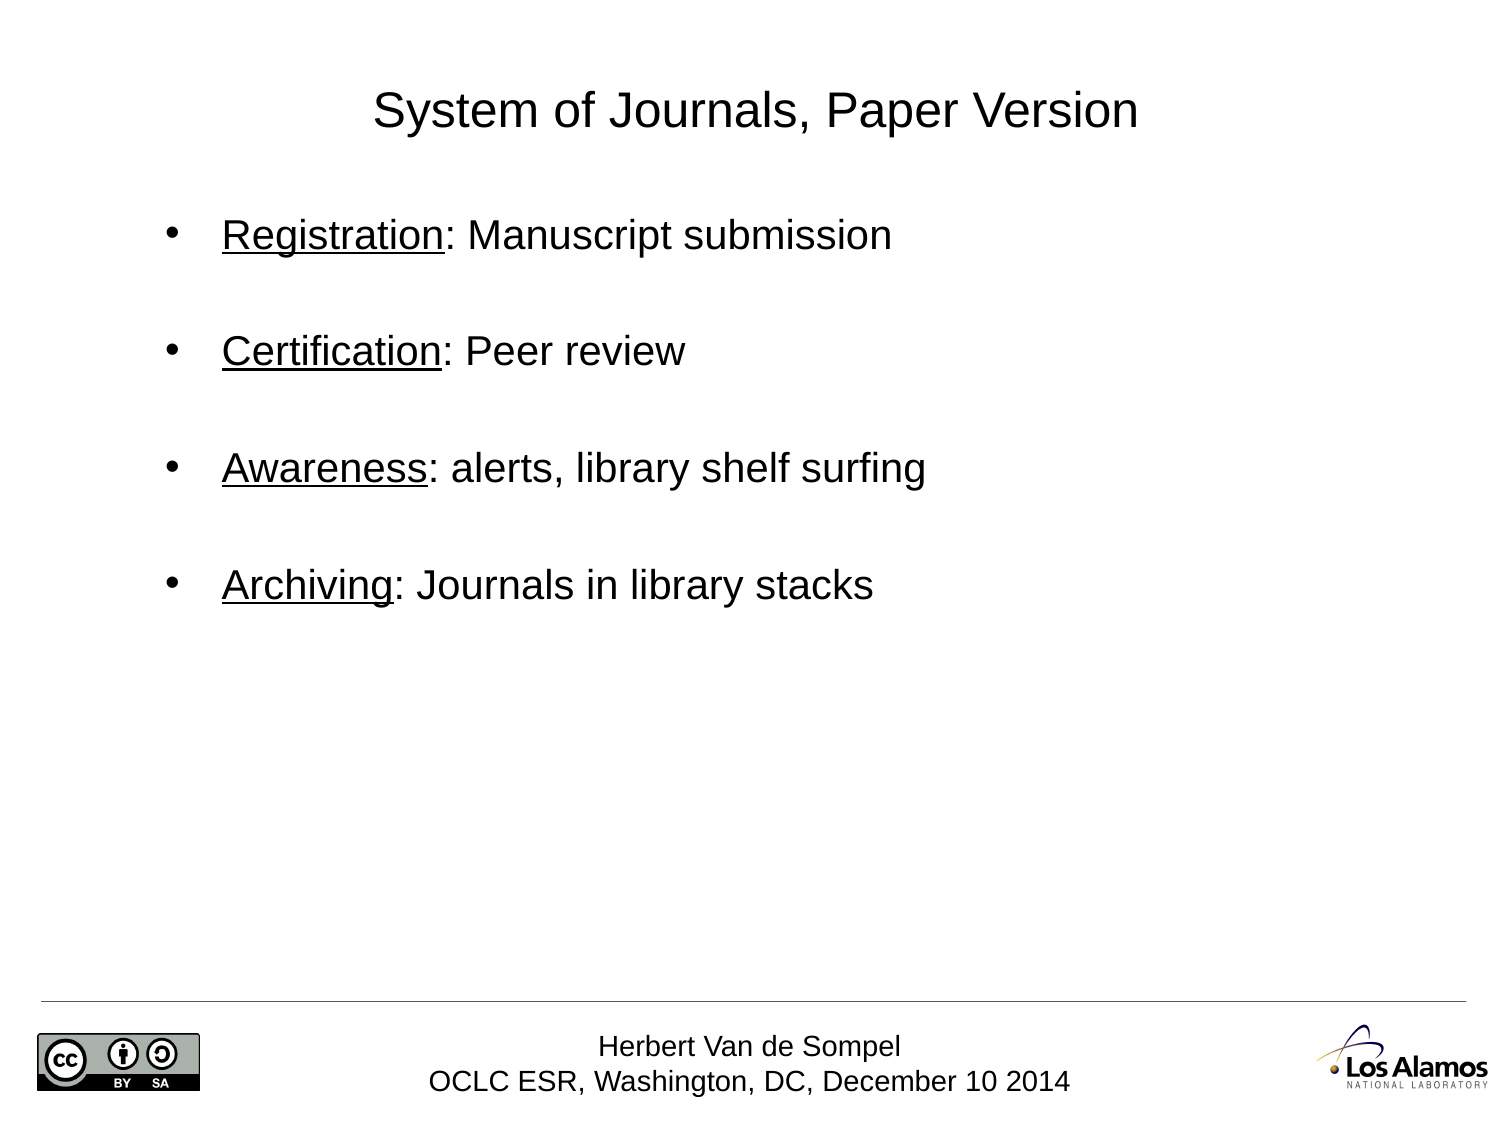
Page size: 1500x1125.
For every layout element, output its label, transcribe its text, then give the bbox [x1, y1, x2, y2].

picture [1316, 1024, 1488, 1089]
title System of Journals, Paper Version [112, 30, 1401, 185]
picture [37, 1033, 200, 1091]
text_box Registration: Manuscript submission Certification: Peer review Awareness: alerts, library shelf surfing Archiving: Journals in library stacks [150, 199, 1500, 943]
